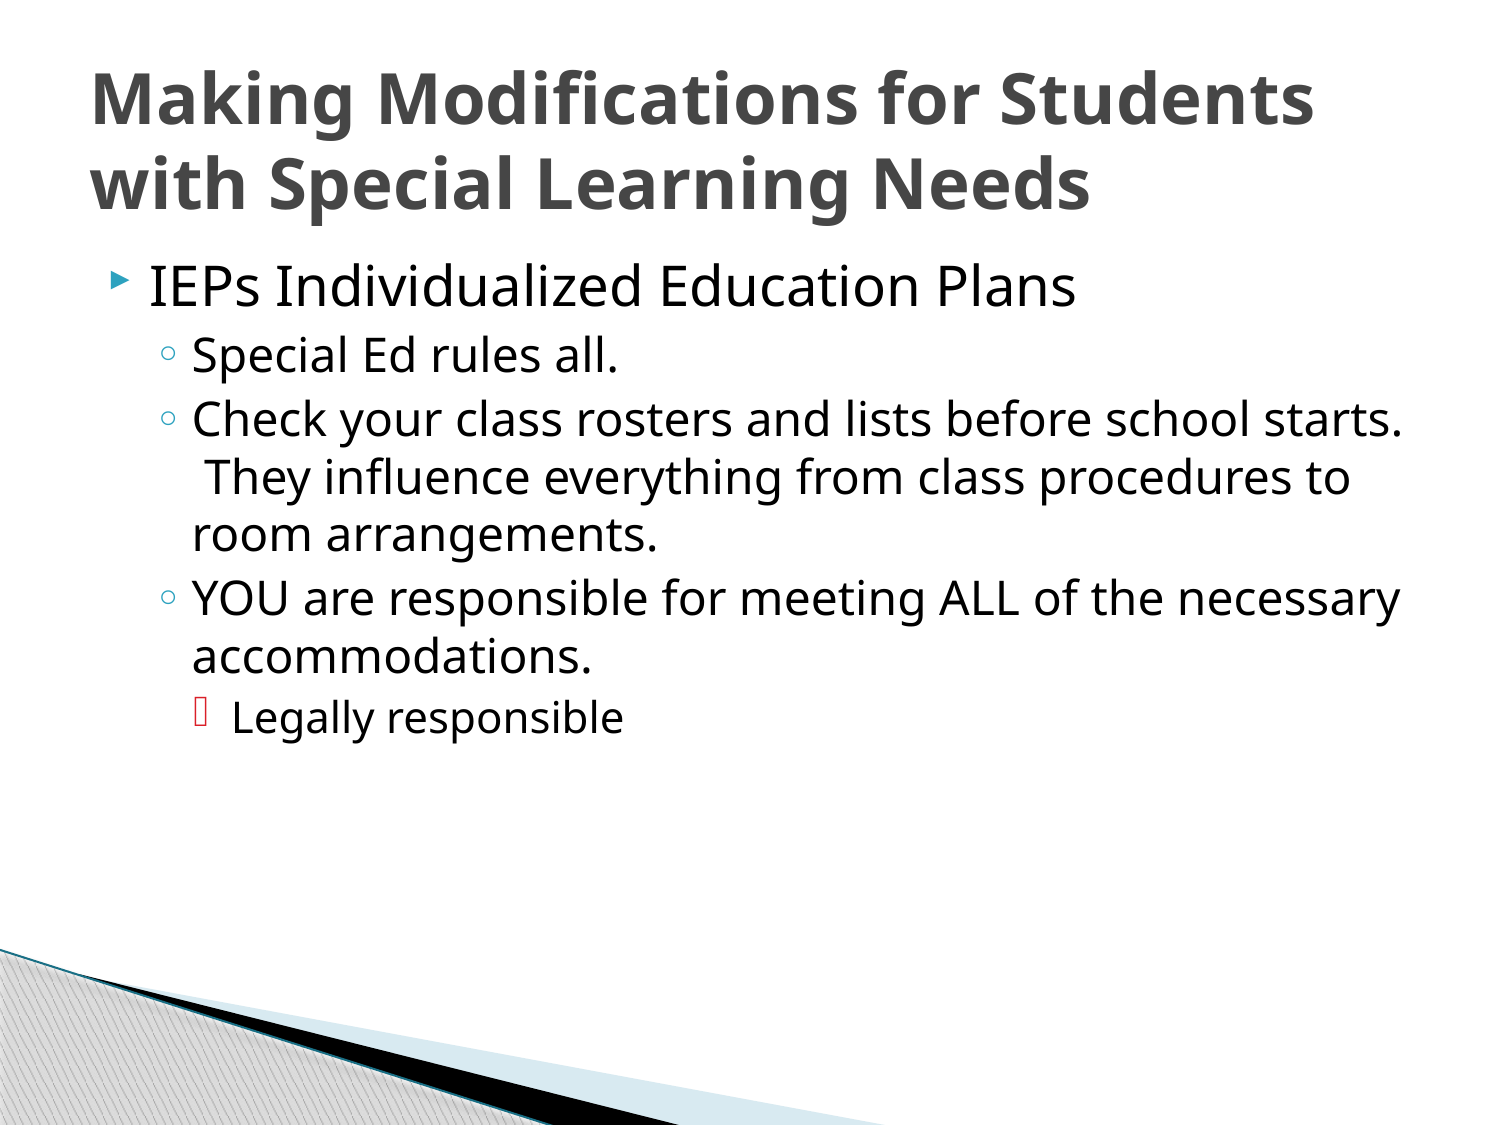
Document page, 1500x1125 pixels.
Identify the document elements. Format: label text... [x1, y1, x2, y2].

title Making Modifications for Students with Special Learning Needs [75, 45, 1425, 233]
list IEPs Individualized Education Plans Special Ed rules all. Check your class rosters and lists before school starts. They influence everything from class procedures to room arrangements. YOU are responsible for meeting ALL of the necessary accommodations. Legally responsible [75, 243, 1425, 986]
